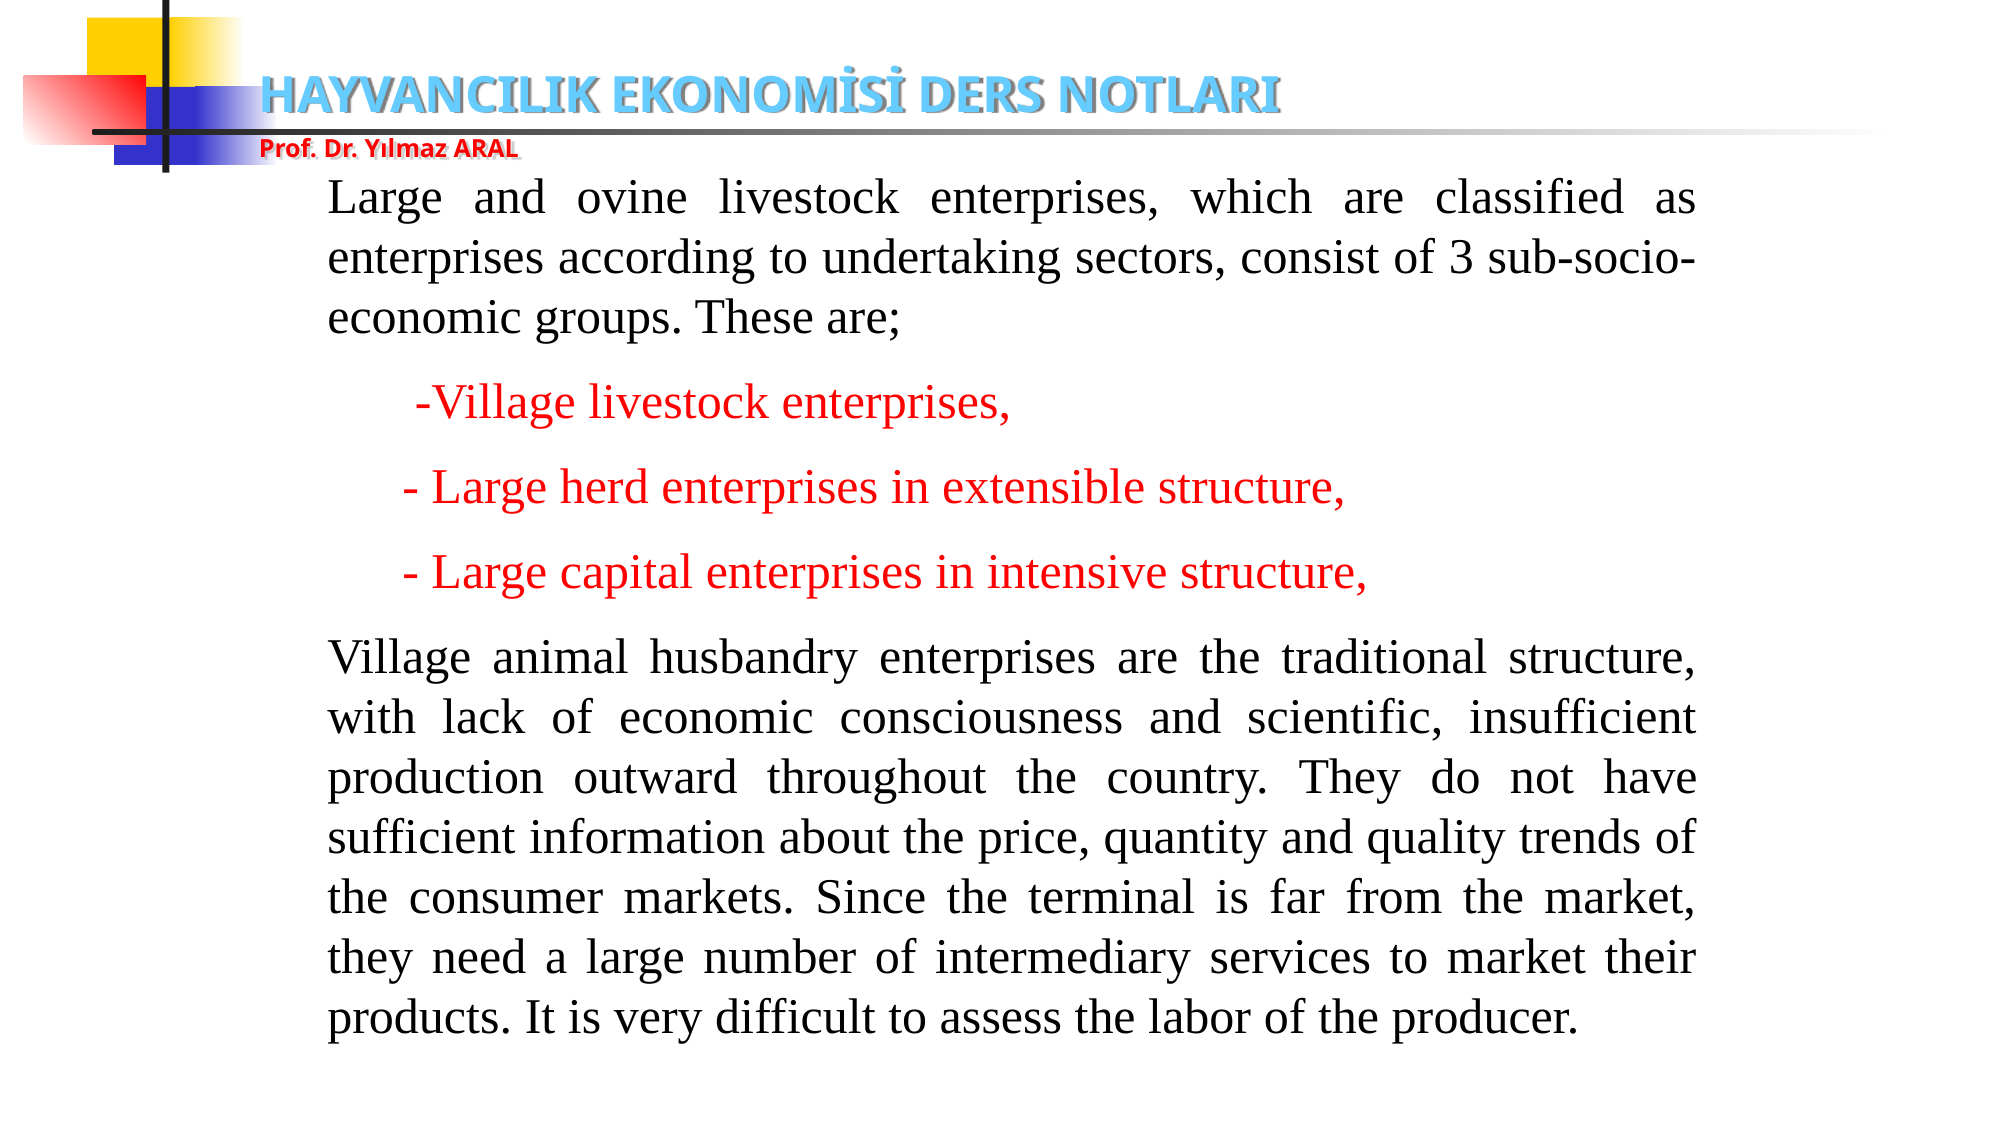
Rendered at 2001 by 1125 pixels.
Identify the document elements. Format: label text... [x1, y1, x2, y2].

text_box Large and ovine livestock enterprises, which are classified as enterprises according to undertaking sectors, consist of 3 sub-socio-economic groups. These are; -Village livestock enterprises, - Large herd enterprises in extensible structure, - Large capital enterprises in intensive structure, Village animal husbandry enterprises are the traditional structure, with lack of economic consciousness and scientific, insufficient production outward throughout the country. They do not have sufficient information about the price, quantity and quality trends of the consumer markets. Since the terminal is far from the market, they need a large number of intermediary services to market their products. It is very difficult to assess the labor of the producer. [312, 155, 1713, 1051]
